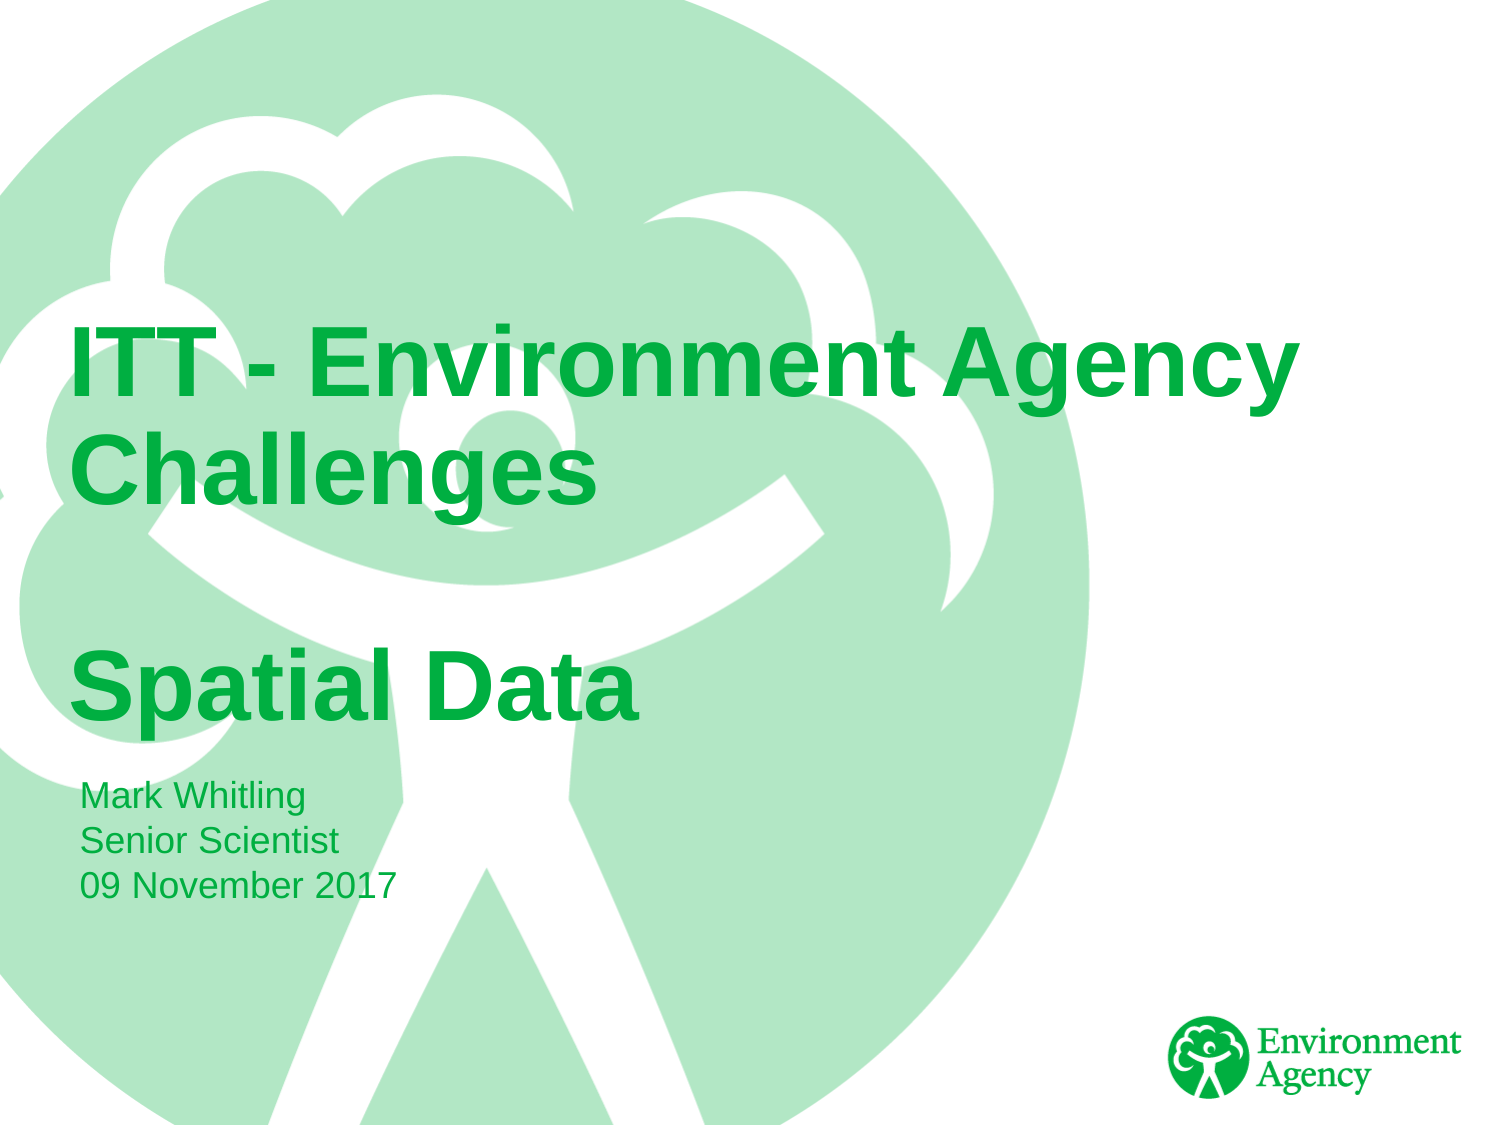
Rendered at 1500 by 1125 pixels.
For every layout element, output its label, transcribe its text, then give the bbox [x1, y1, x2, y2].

picture [0, 0, 1500, 1125]
text_box Mark Whitling Senior Scientist 09 November 2017 [64, 763, 815, 913]
text_box ITT - Environment Agency Challenges Spatial Data [53, 302, 1400, 788]
